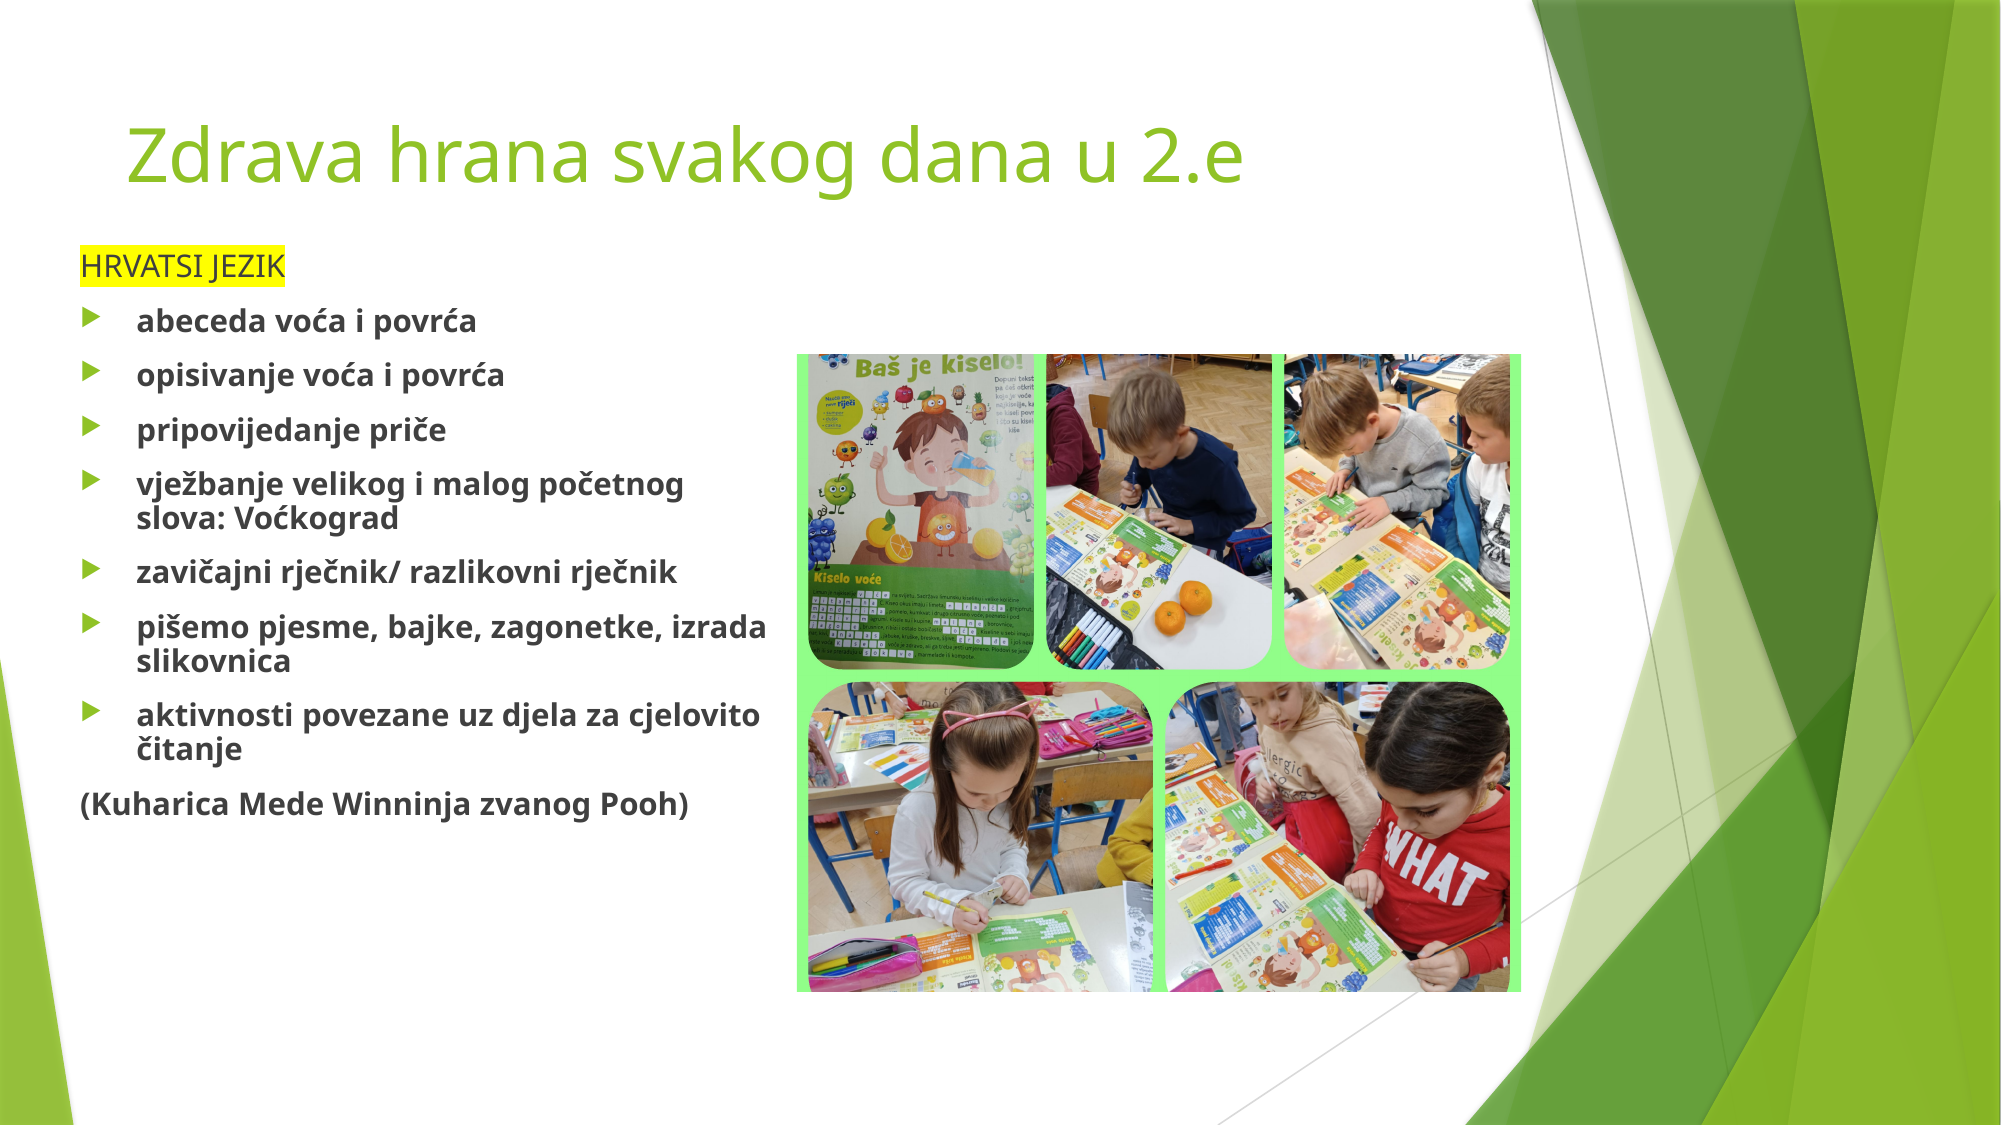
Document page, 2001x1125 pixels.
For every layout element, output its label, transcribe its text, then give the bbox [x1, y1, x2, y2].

title Zdrava hrana svakog dana u 2.e [111, 99, 1522, 317]
list HRVATSI JEZIK abeceda voća i povrća opisivanje voća i povrća pripovijedanje priče vježbanje velikog i malog početnog slova: Voćkograd zavičajni rječnik/ razlikovni rječnik pišemo pjesme, bajke, zagonetke, izrada slikovnica aktivnosti povezane uz djela za cjelovito čitanje (Kuharica Mede Winninja zvanog Pooh) [65, 243, 790, 991]
picture [796, 353, 1522, 992]
